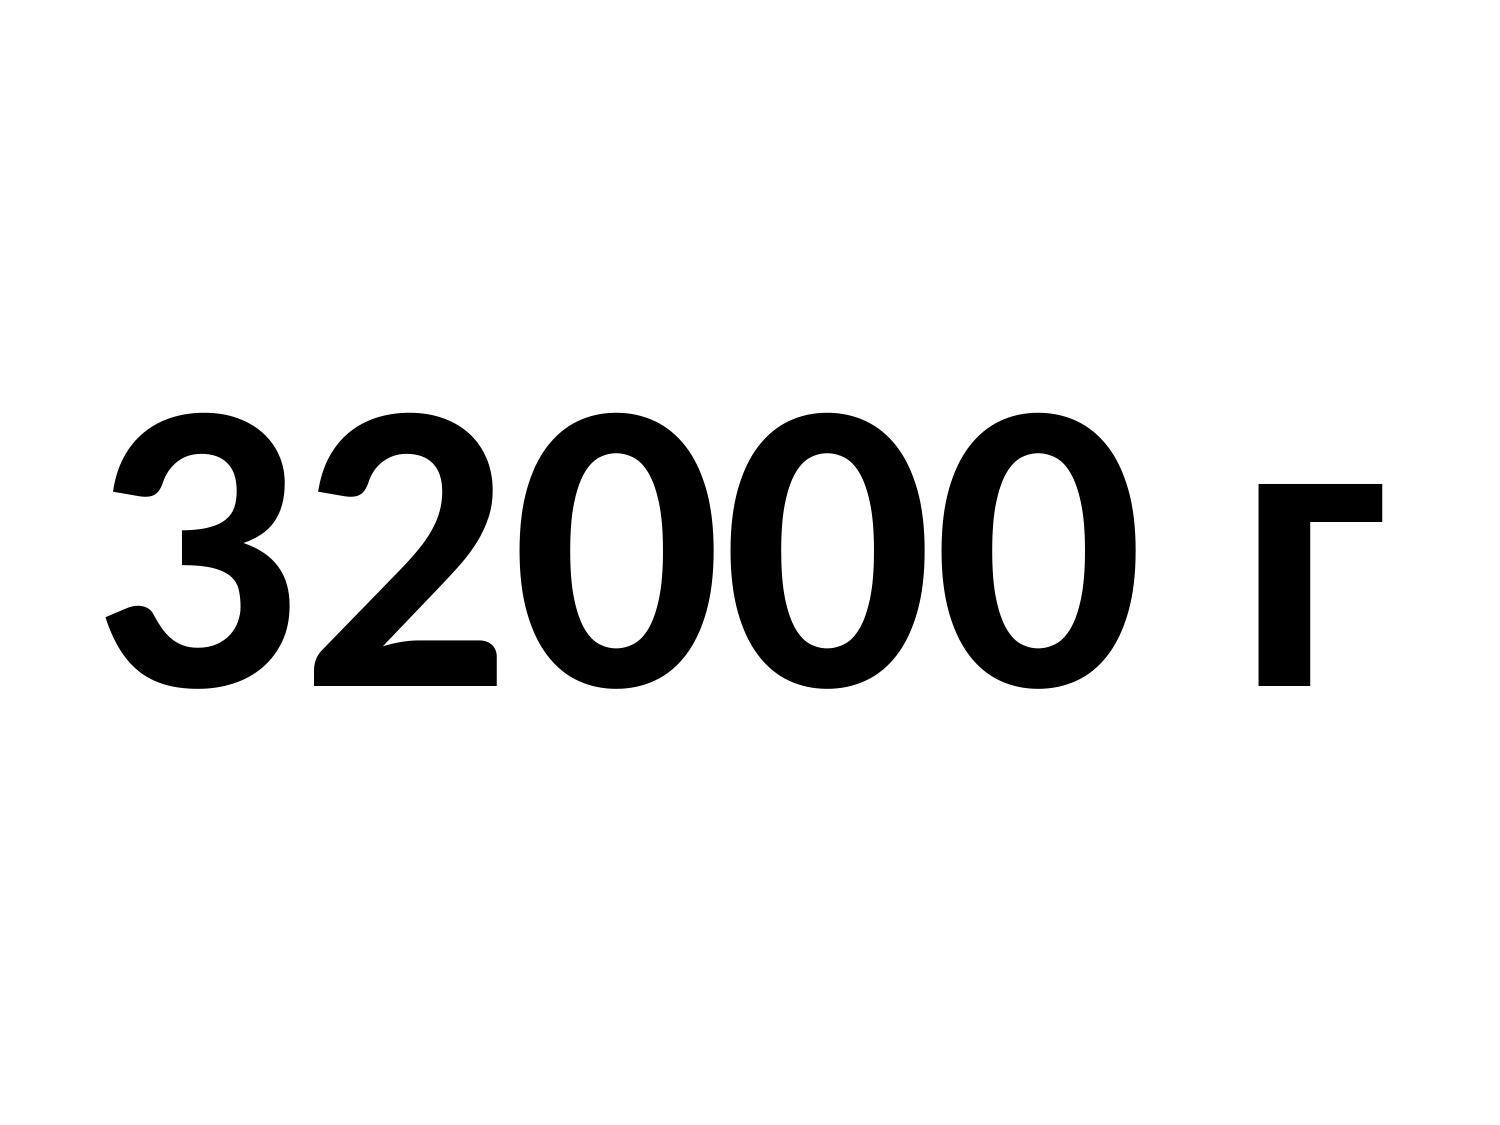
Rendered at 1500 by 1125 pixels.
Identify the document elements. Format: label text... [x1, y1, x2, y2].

list 32000 г [75, 262, 1425, 1005]
